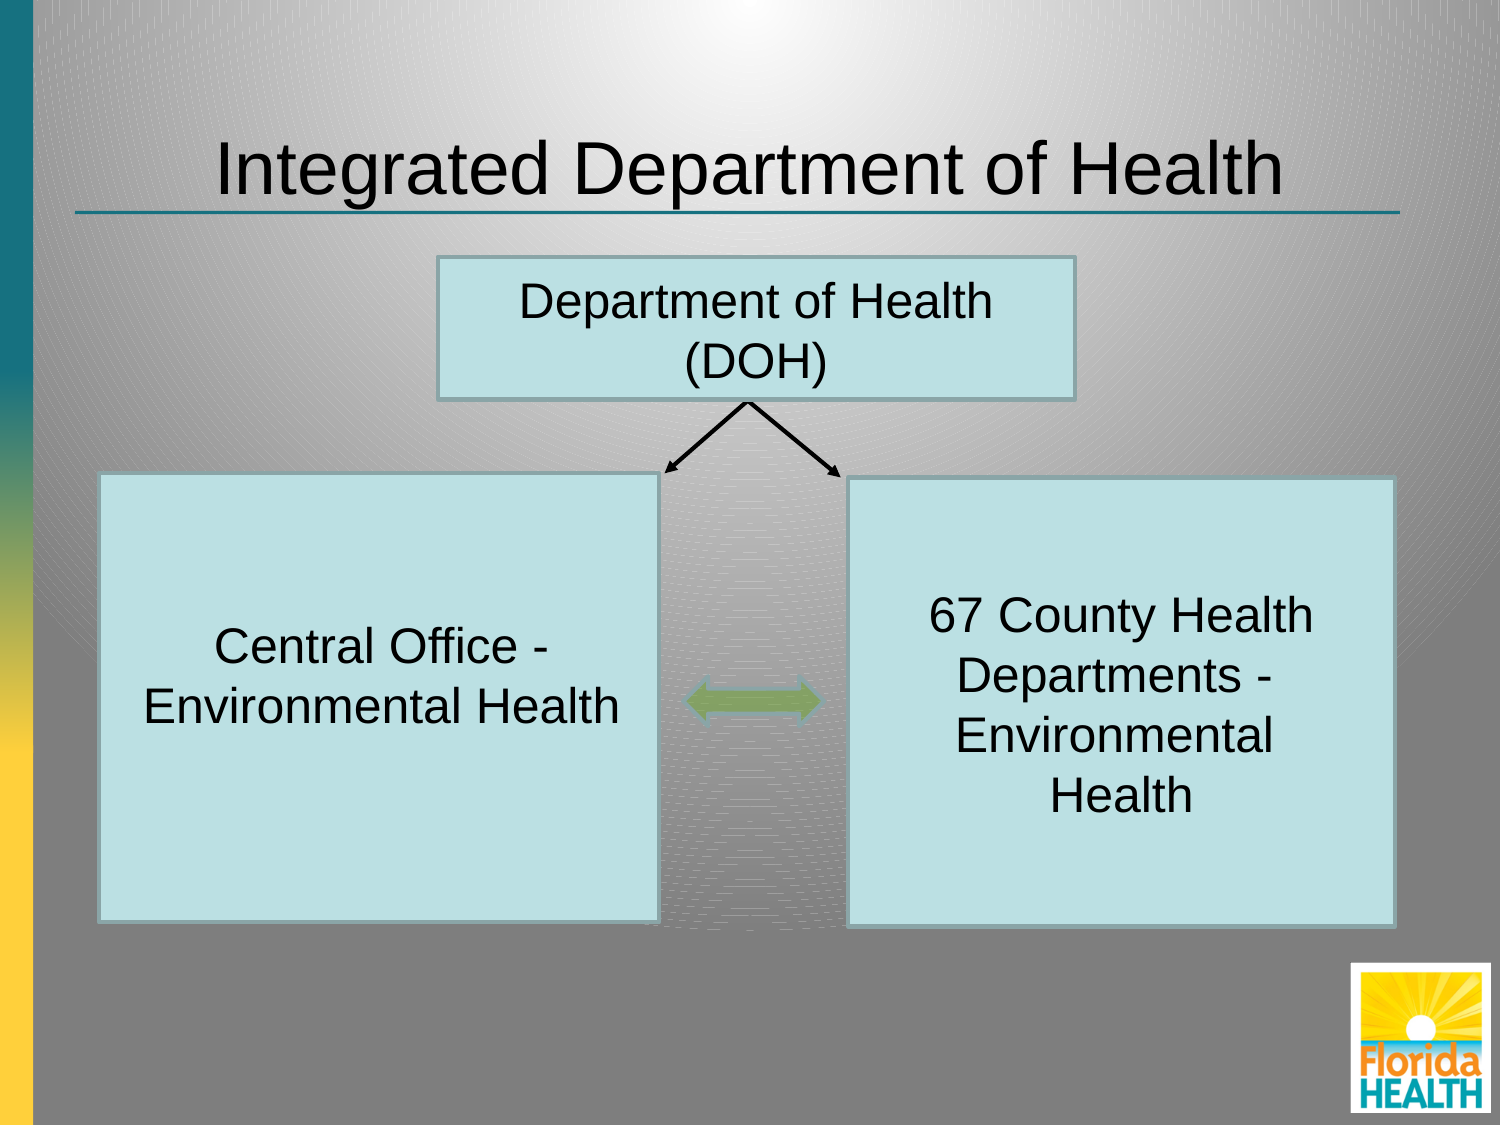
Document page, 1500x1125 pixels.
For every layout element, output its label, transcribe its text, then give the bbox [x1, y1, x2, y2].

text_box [98, 256, 1396, 939]
text_box Integrated Department of Health [44, 112, 1455, 218]
picture [1350, 962, 1491, 1113]
